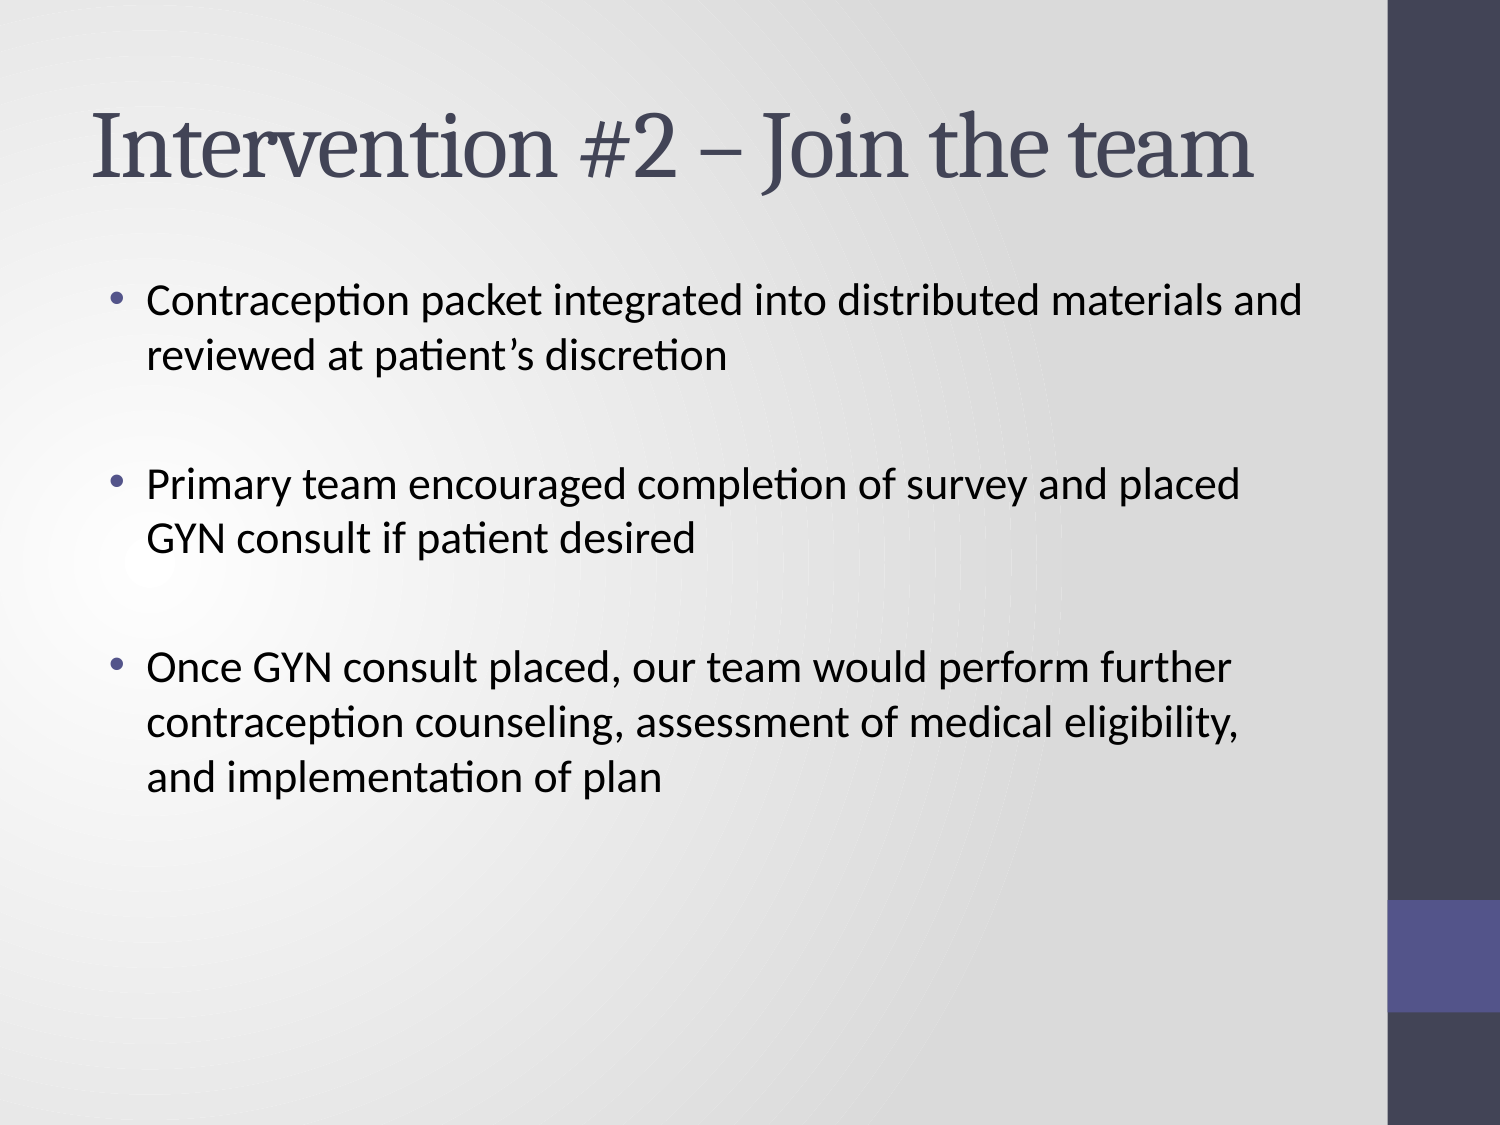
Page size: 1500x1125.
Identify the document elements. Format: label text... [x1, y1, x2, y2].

title Intervention #2 – Join the team [75, 45, 1325, 233]
list Contraception packet integrated into distributed materials and reviewed at patient’s discretion Primary team encouraged completion of survey and placed GYN consult if patient desired Once GYN consult placed, our team would perform further contraception counseling, assessment of medical eligibility, and implementation of plan [75, 262, 1325, 1050]
